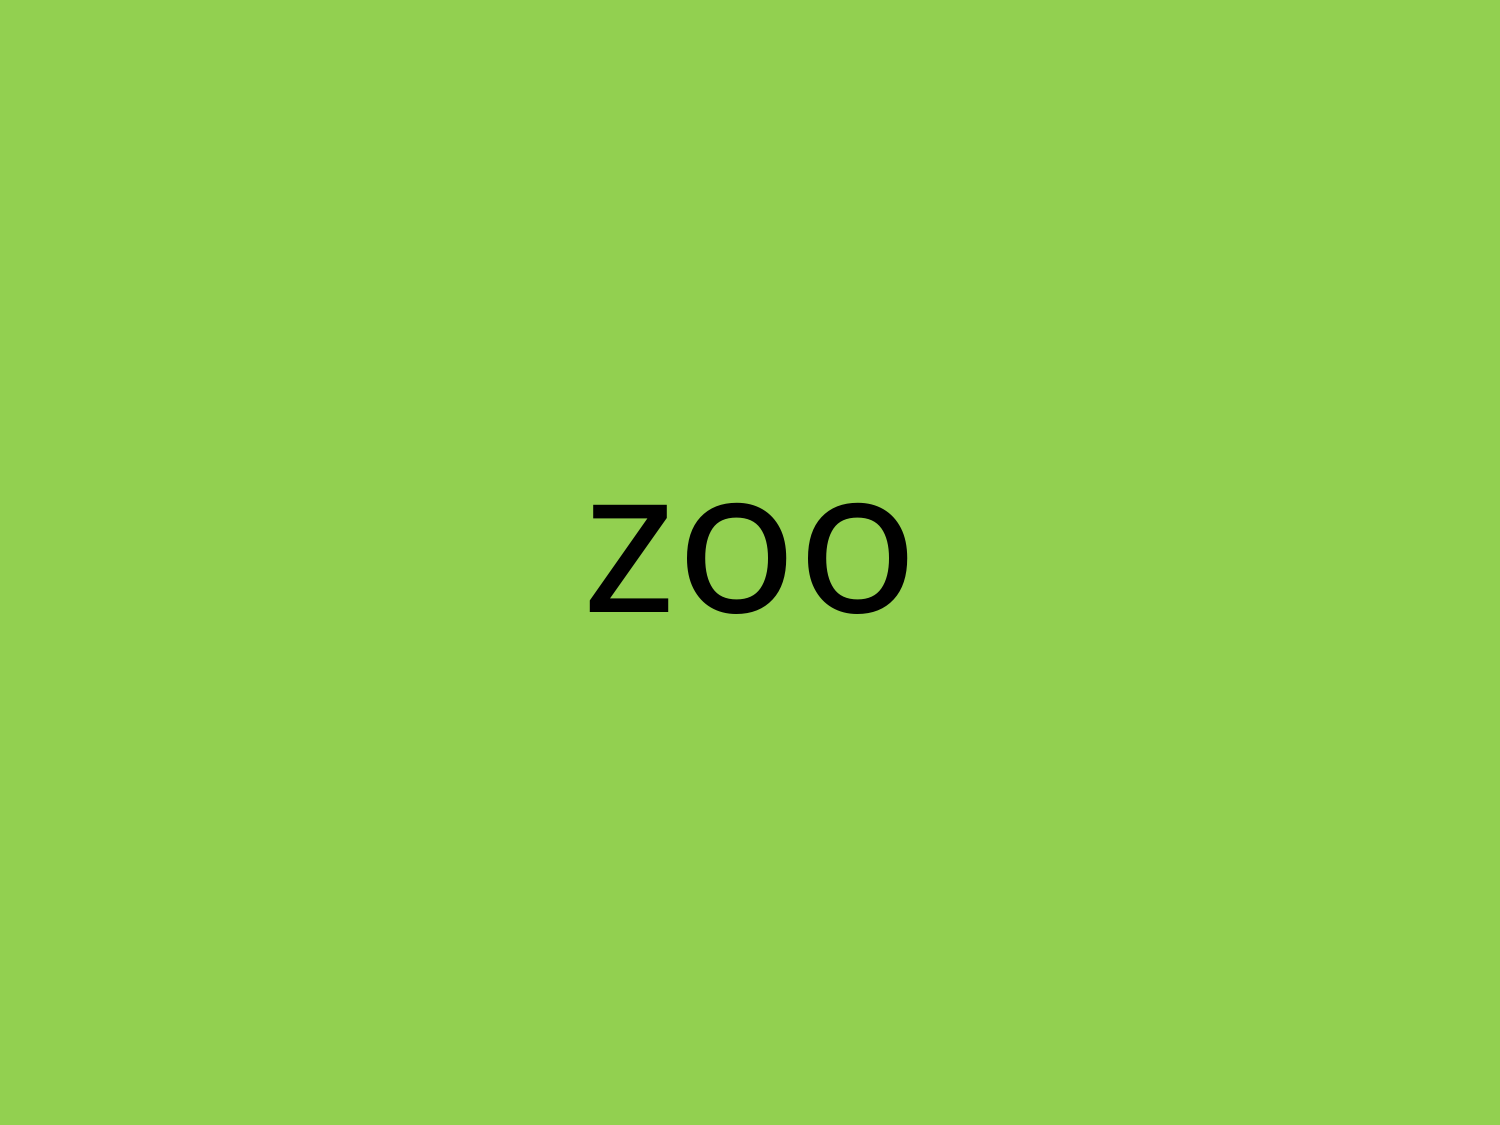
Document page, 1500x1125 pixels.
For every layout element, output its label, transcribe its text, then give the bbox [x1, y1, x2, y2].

title zoo [112, 349, 1388, 717]
